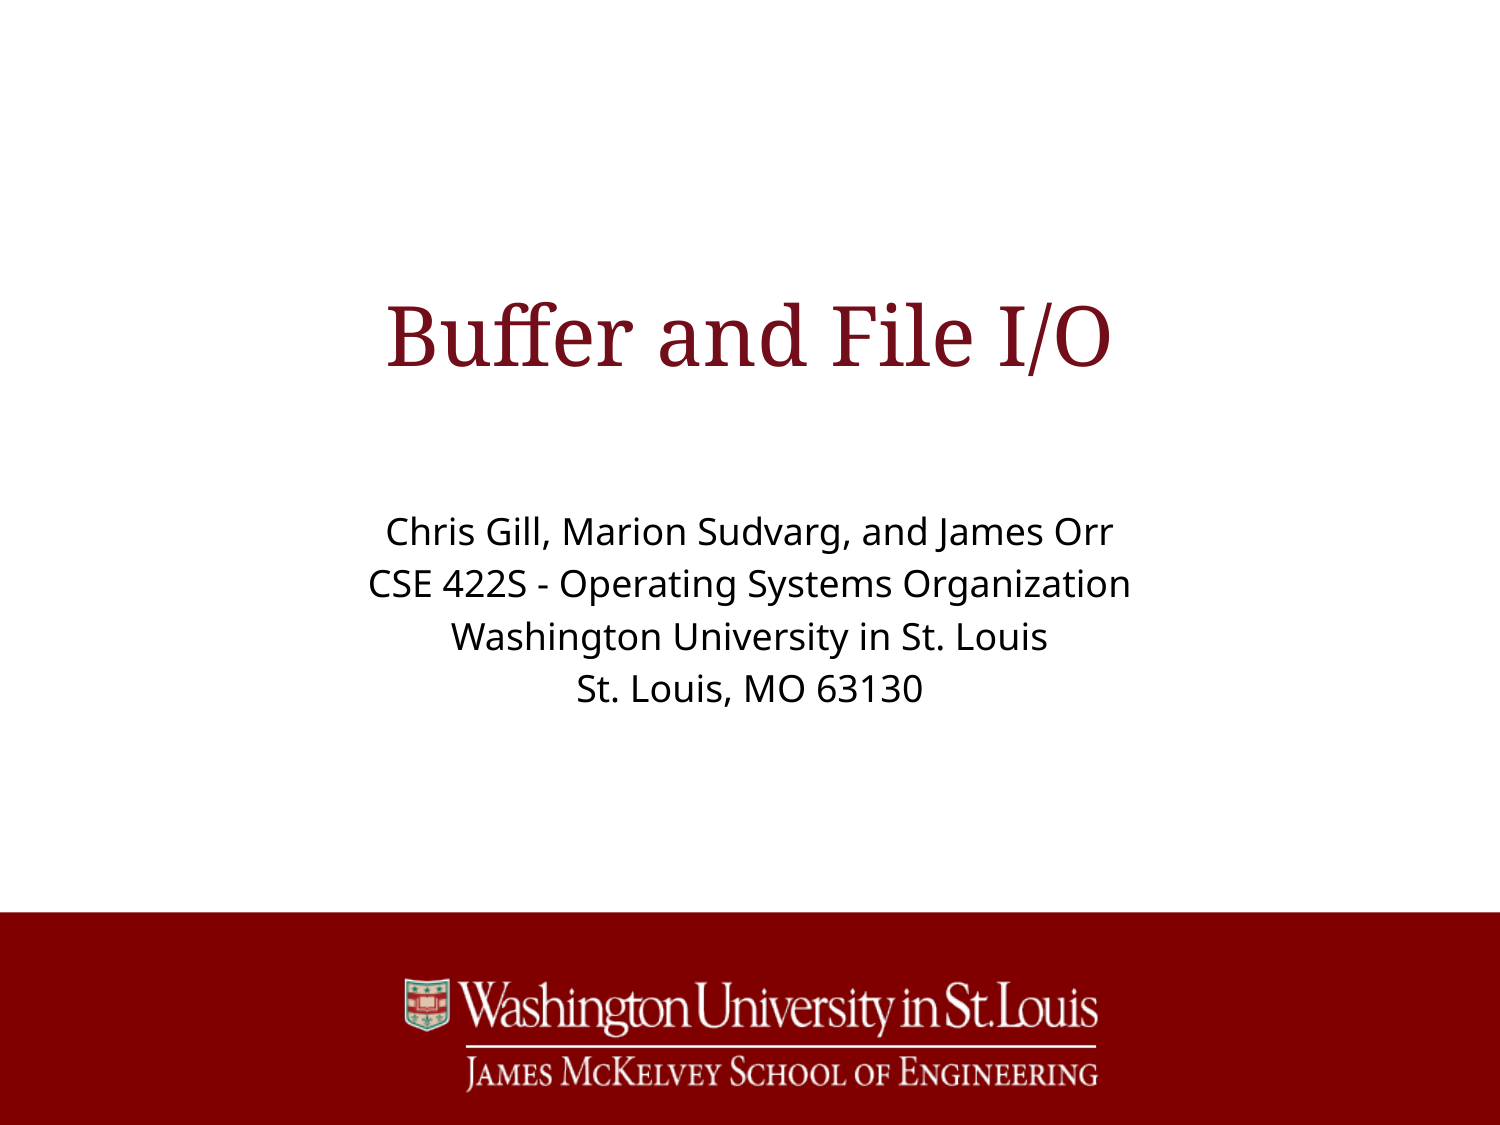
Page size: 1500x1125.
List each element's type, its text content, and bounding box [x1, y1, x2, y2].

subtitle Chris Gill, Marion Sudvarg, and James Orr CSE 422S - Operating Systems Organization Washington University in St. Louis St. Louis, MO 63130 [225, 500, 1275, 788]
title Buffer and File I/O [112, 212, 1388, 454]
slide_number 1 [1074, 1042, 1425, 1103]
